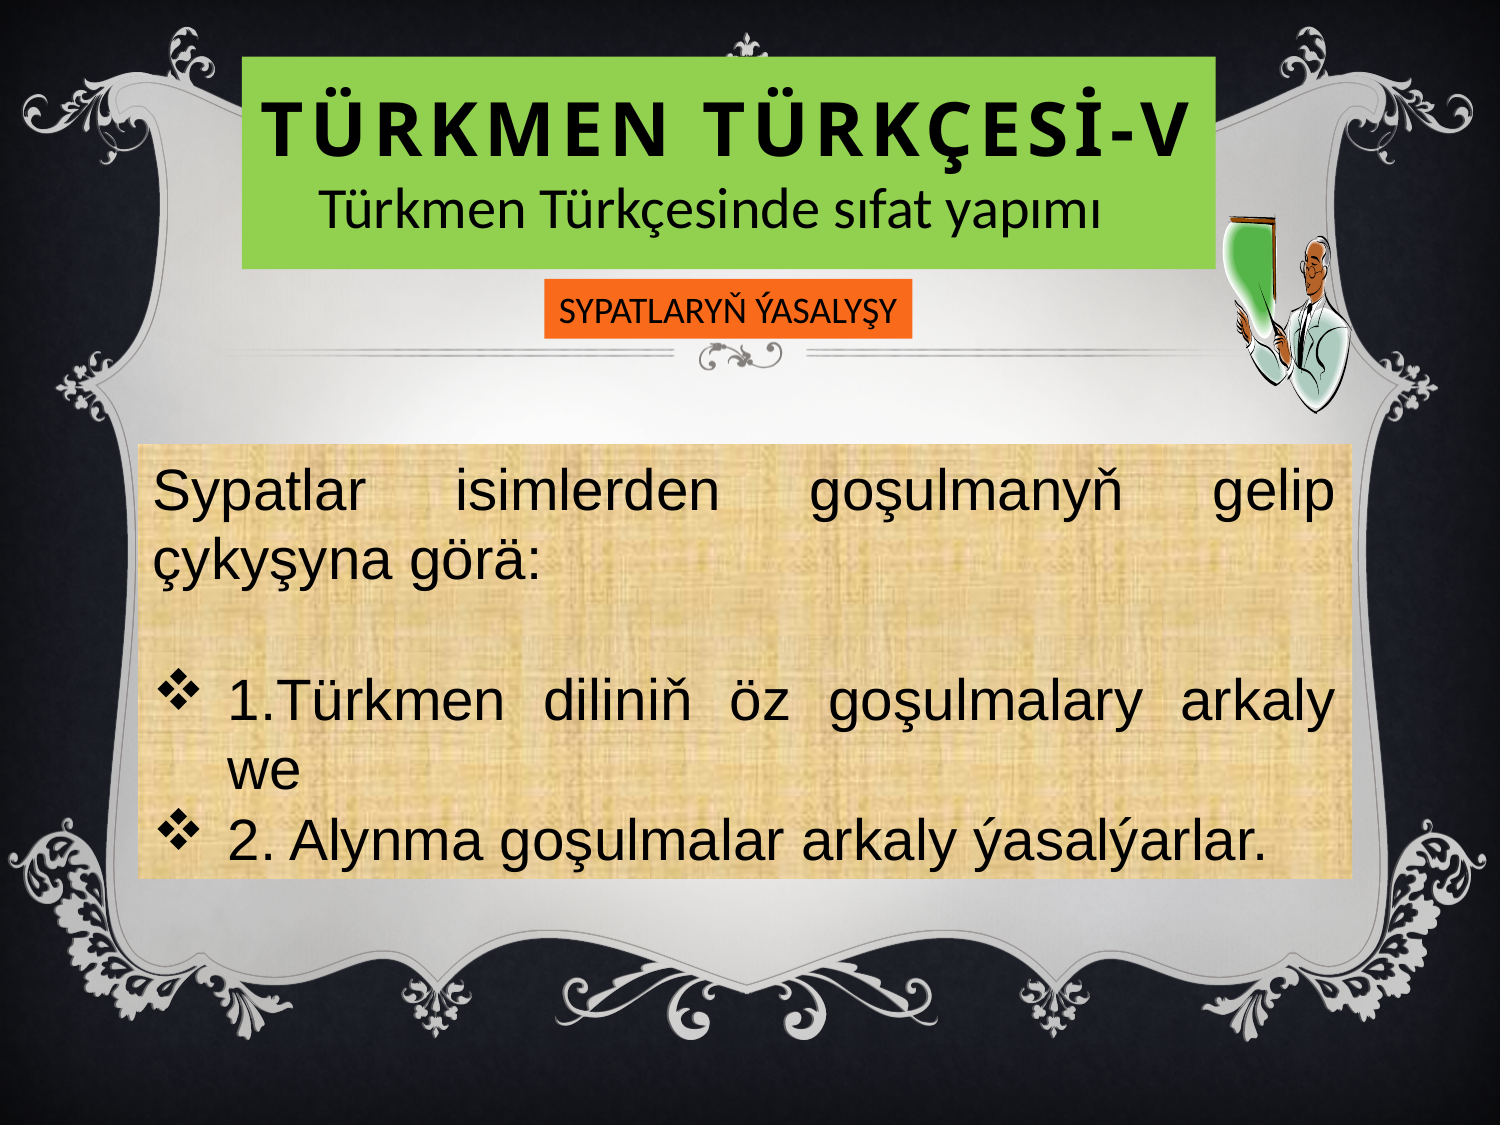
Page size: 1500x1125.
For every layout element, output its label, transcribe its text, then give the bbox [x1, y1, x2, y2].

text_box SYPATLARYŇ ÝASALYŞY [544, 278, 913, 339]
picture [0, 0, 1500, 1125]
title TÜRKMEN TÜRKÇESİ-V [241, 56, 1216, 270]
text_box Türkmen Türkçesinde sıfat yapımı [303, 162, 1223, 248]
text_box Sypatlar isimlerden goşulmanyň gelip çykyşyna görä: 1.Türkmen diliniň öz goşulmalary arkaly we 2. Alynma goşulmalar arkaly ýasalýarlar. [138, 444, 1353, 879]
